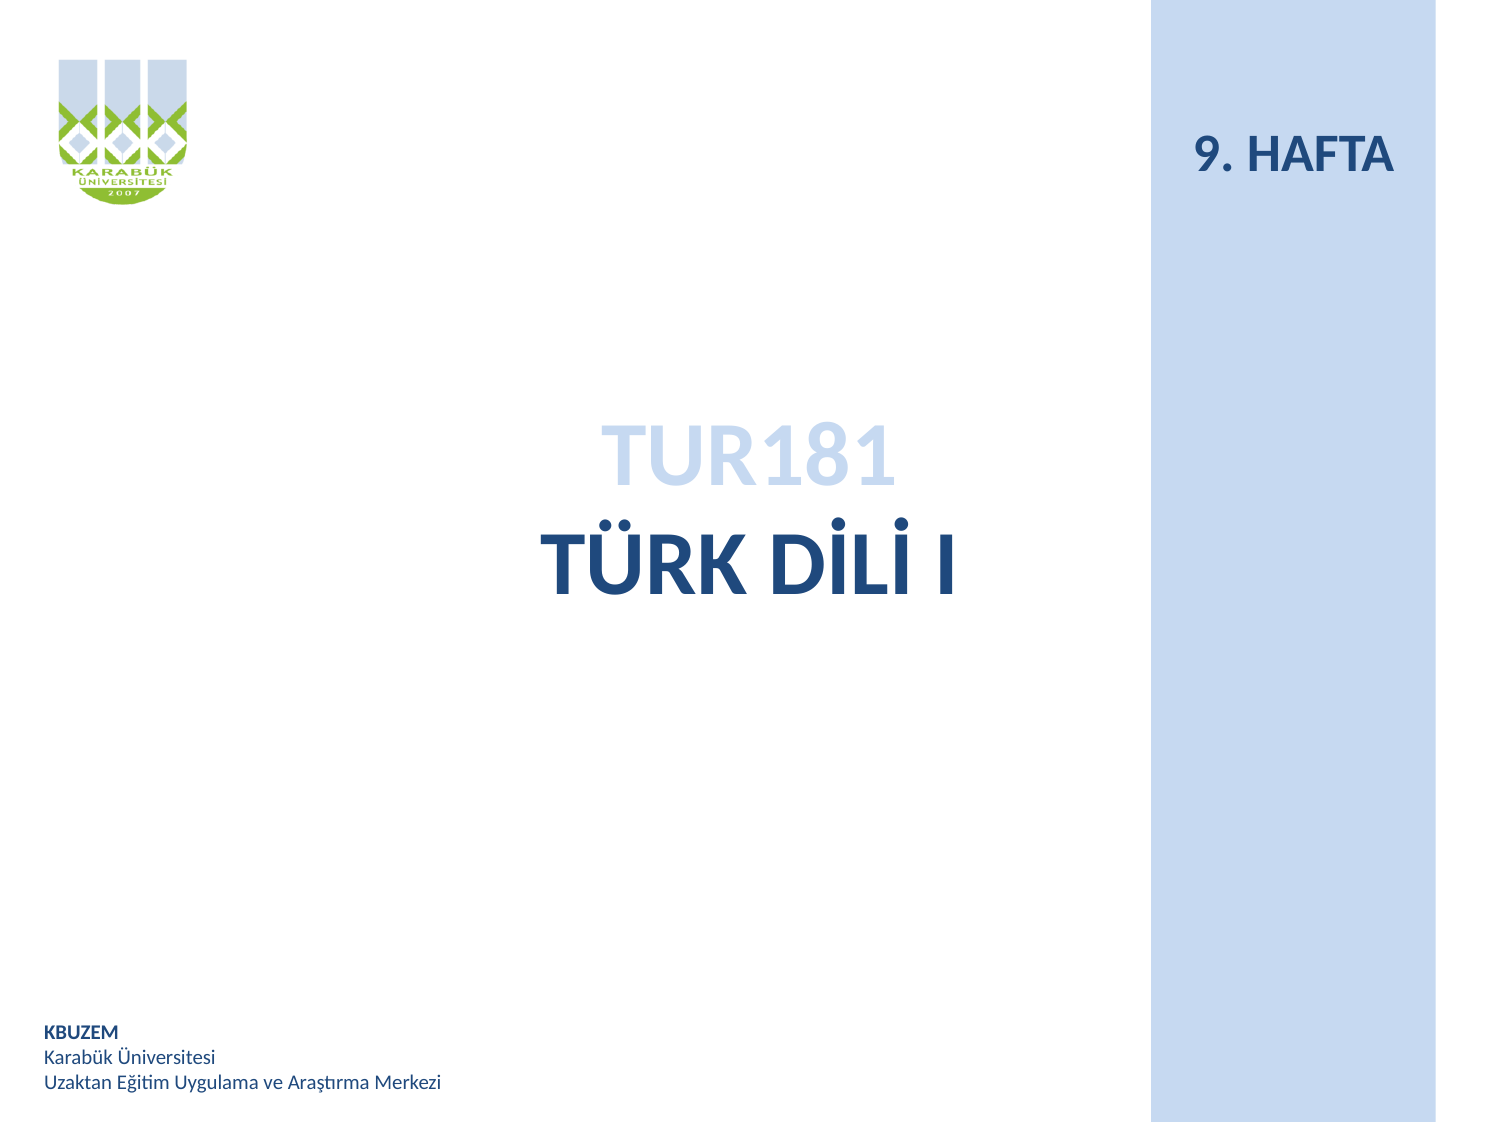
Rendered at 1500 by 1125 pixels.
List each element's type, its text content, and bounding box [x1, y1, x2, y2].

picture [53, 54, 191, 208]
text_box 9. HAFTA [1151, 109, 1436, 190]
title TUR181 TÜRK DİLİ I [41, 326, 1459, 681]
